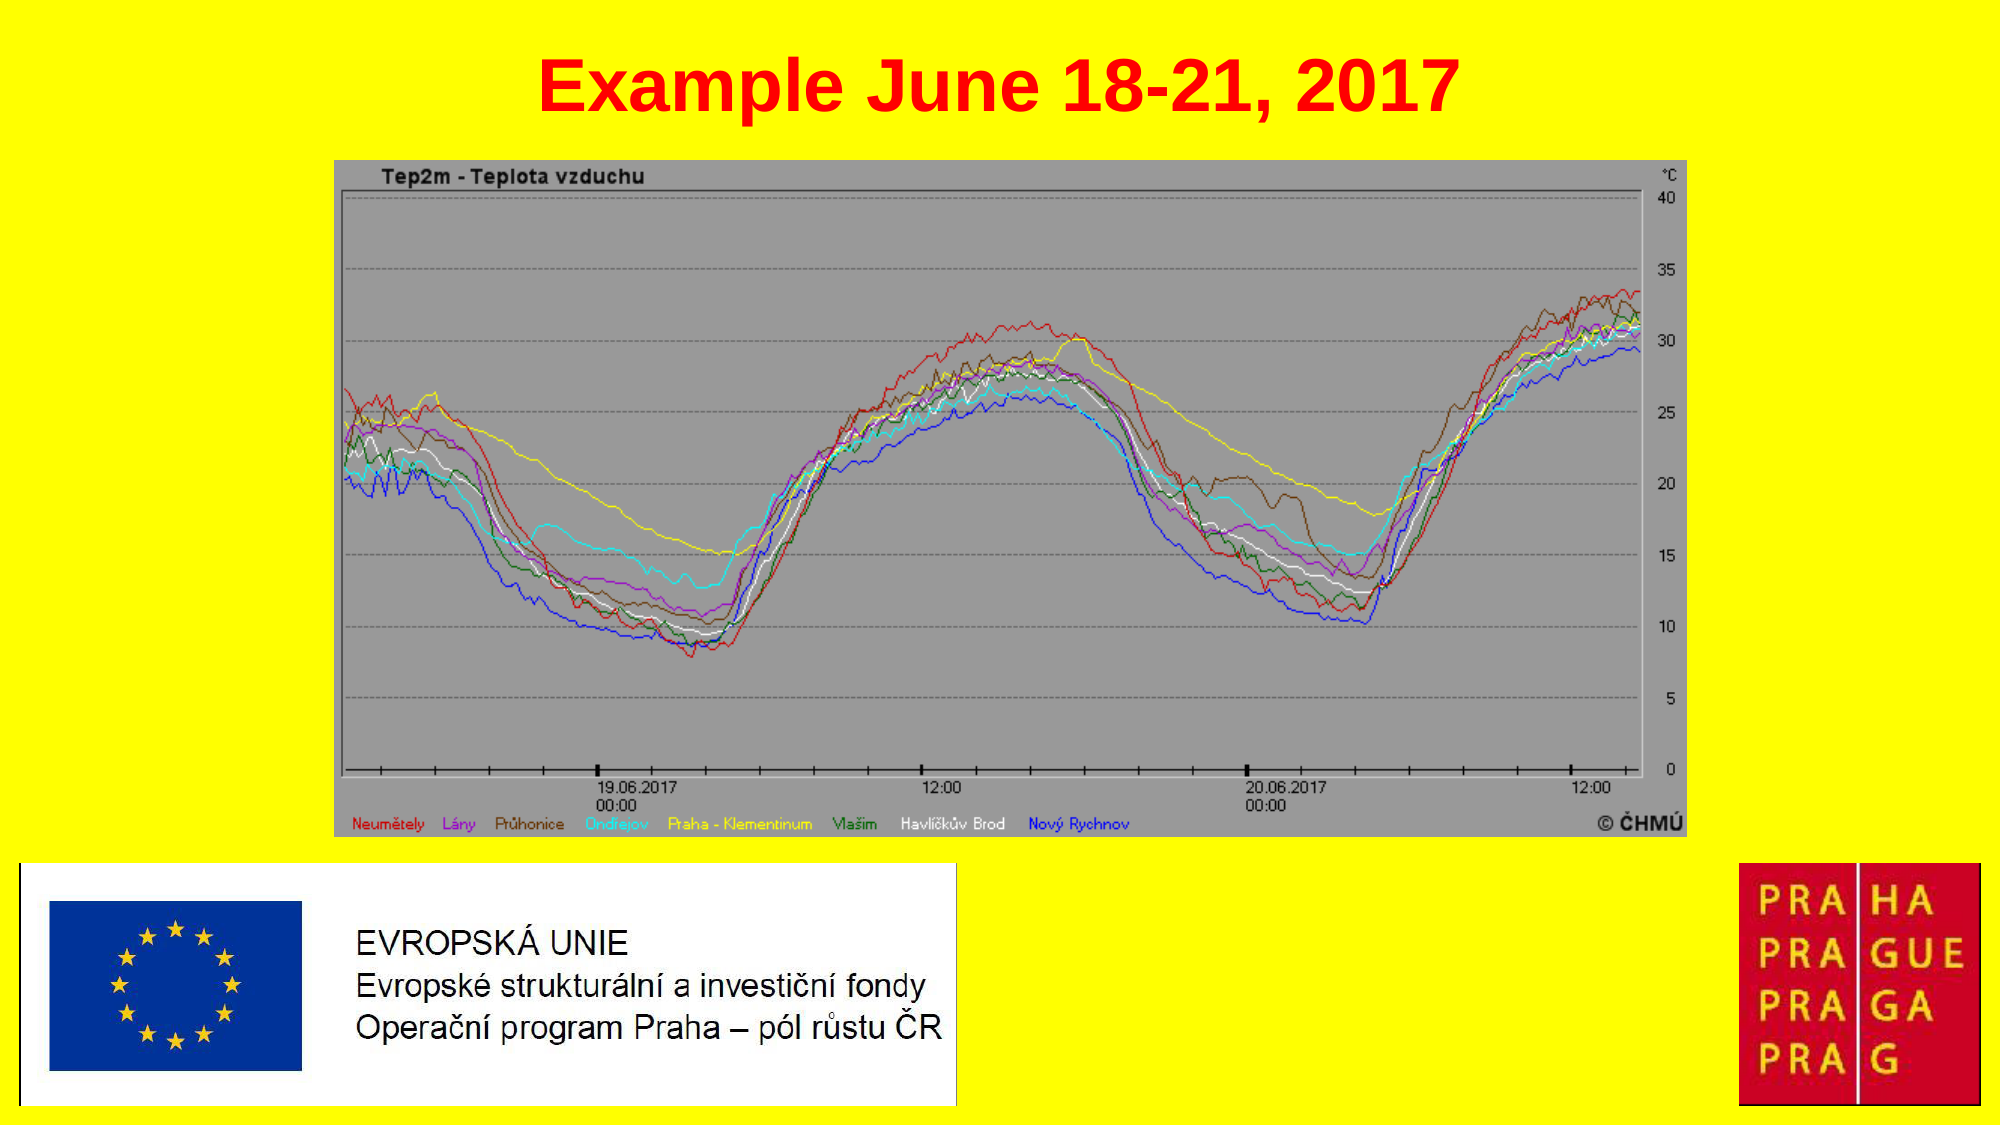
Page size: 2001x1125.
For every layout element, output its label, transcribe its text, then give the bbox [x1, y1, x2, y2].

title Example June 18-21, 2017 [40, 31, 1960, 132]
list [334, 160, 1688, 838]
picture [1739, 863, 1981, 1107]
picture [19, 863, 957, 1107]
